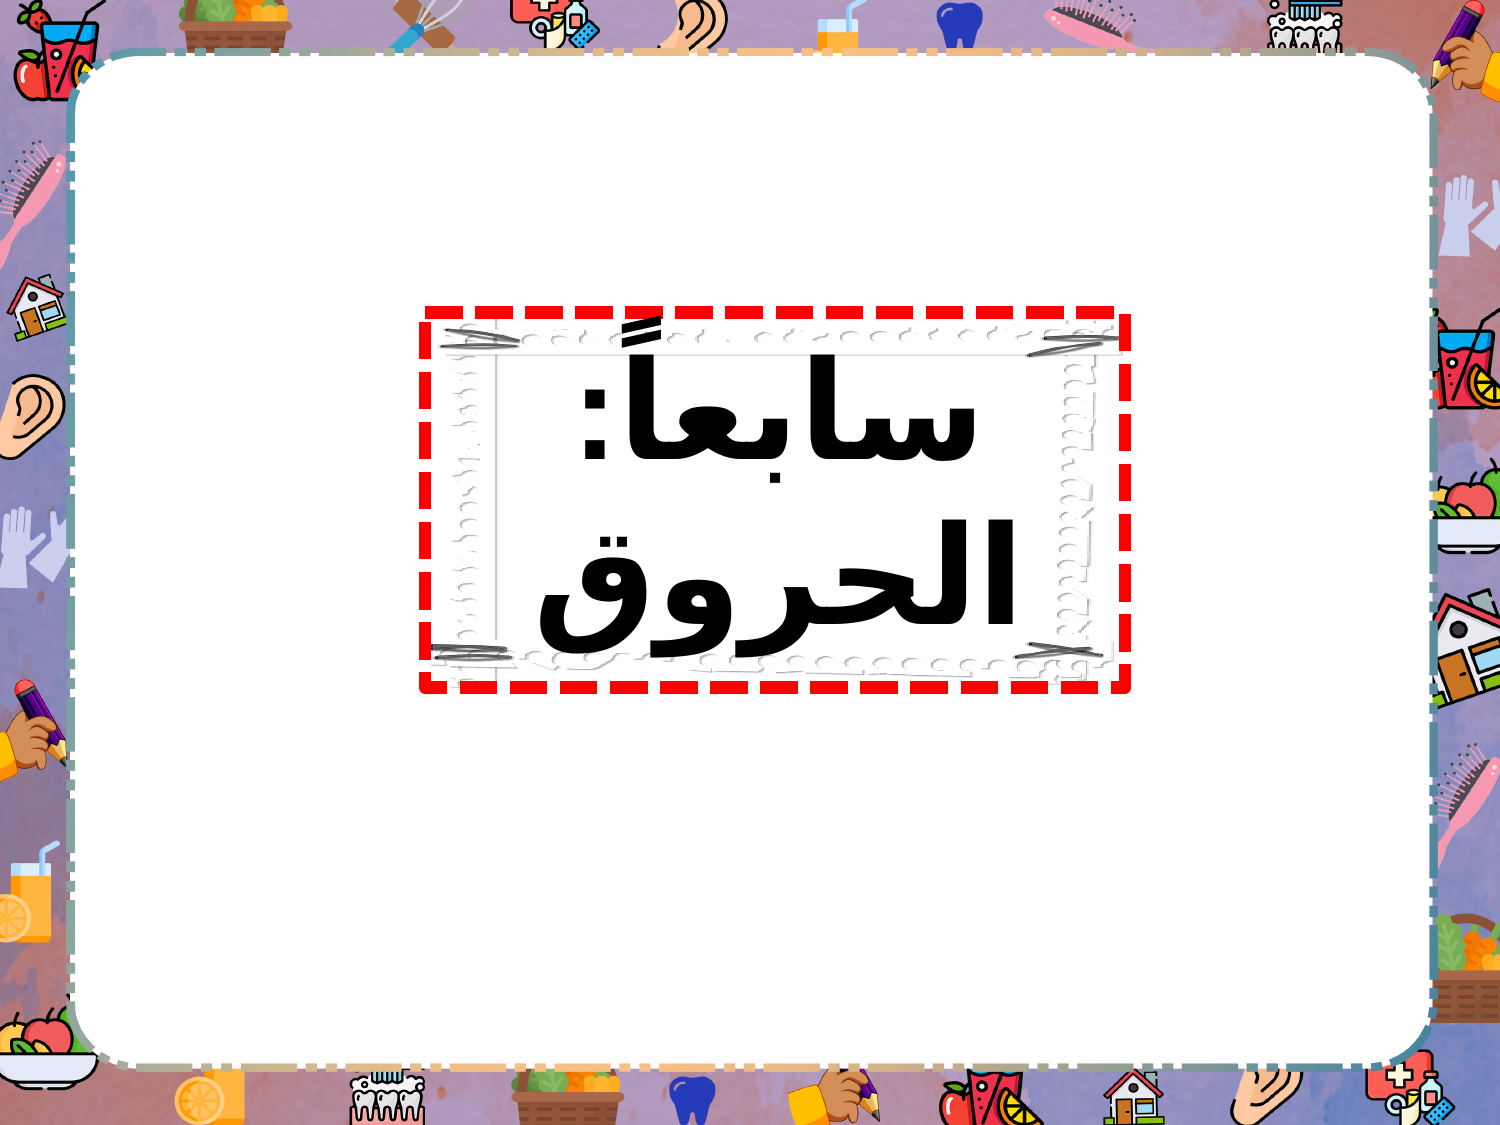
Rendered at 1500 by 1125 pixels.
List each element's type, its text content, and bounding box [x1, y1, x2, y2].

picture [0, 0, 1500, 1125]
text_box سابعاً: الحروق [504, 314, 1055, 659]
text_box [423, 310, 1127, 690]
